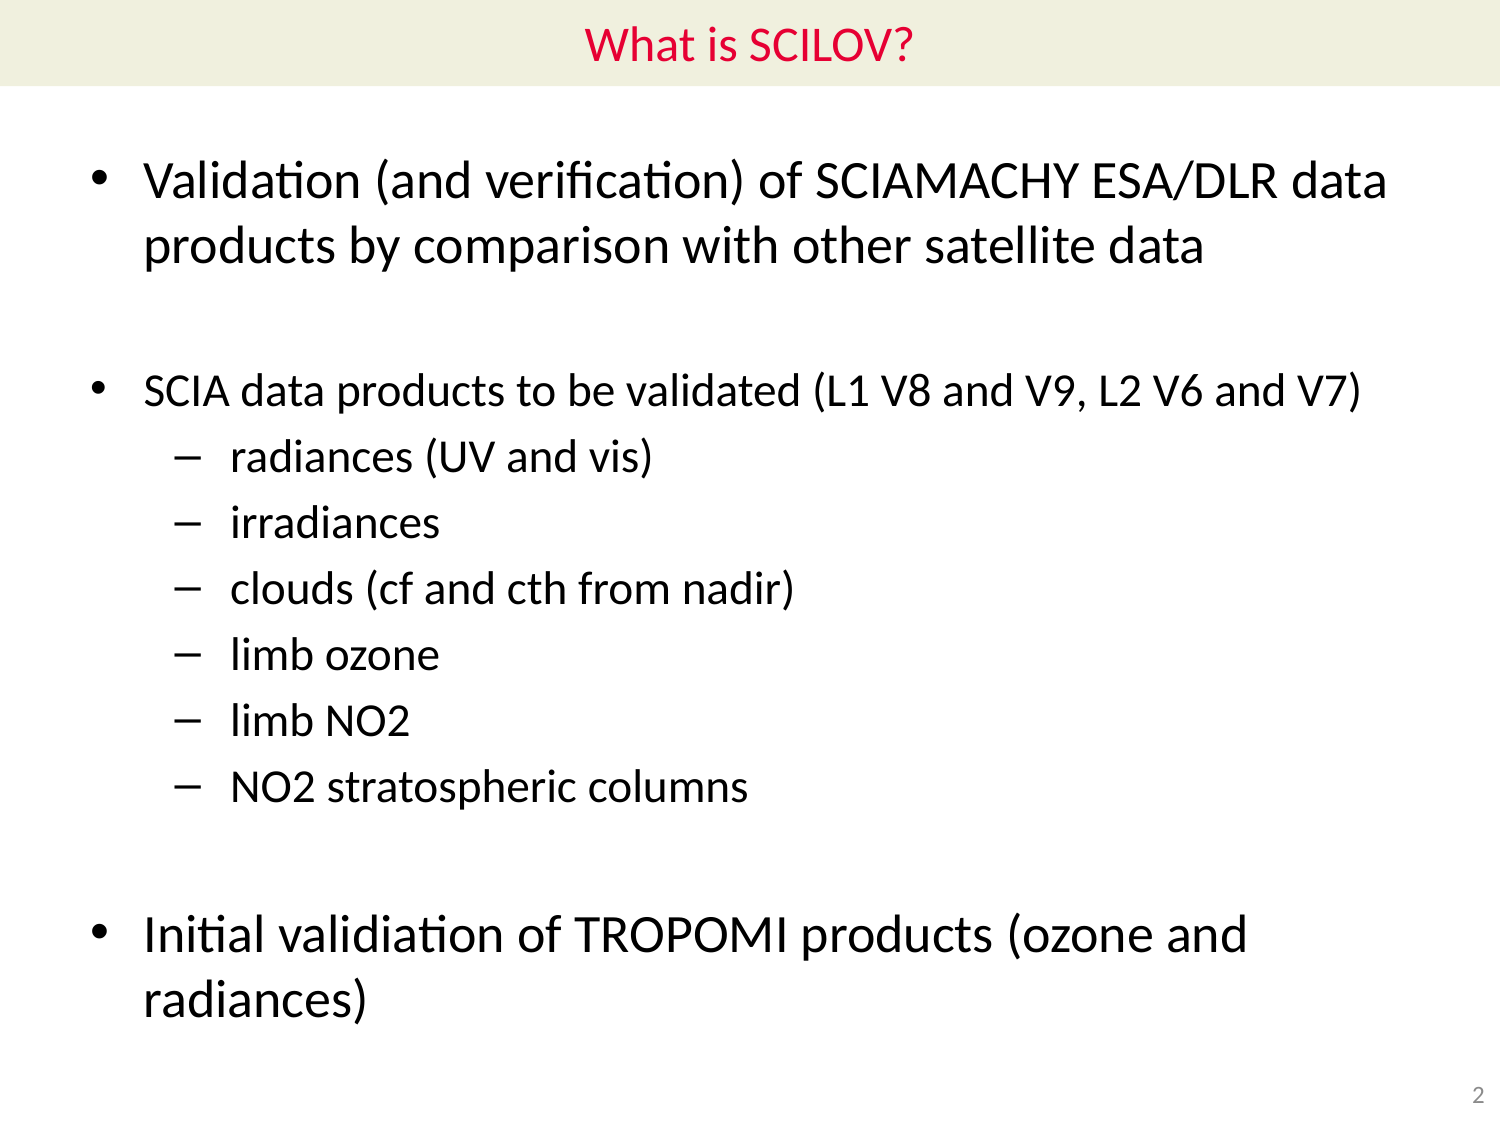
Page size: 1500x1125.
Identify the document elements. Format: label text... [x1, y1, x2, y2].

title What is SCILOV? [0, 0, 1500, 87]
list Validation (and verification) of SCIAMACHY ESA/DLR data products by comparison with other satellite data SCIA data products to be validated (L1 V8 and V9, L2 V6 and V7) radiances (UV and vis) irradiances clouds (cf and cth from nadir) limb ozone limb NO2 NO2 stratospheric columns Initial validiation of TROPOMI products (ozone and radiances) [75, 137, 1425, 1040]
slide_number 2 [1387, 1063, 1500, 1124]
